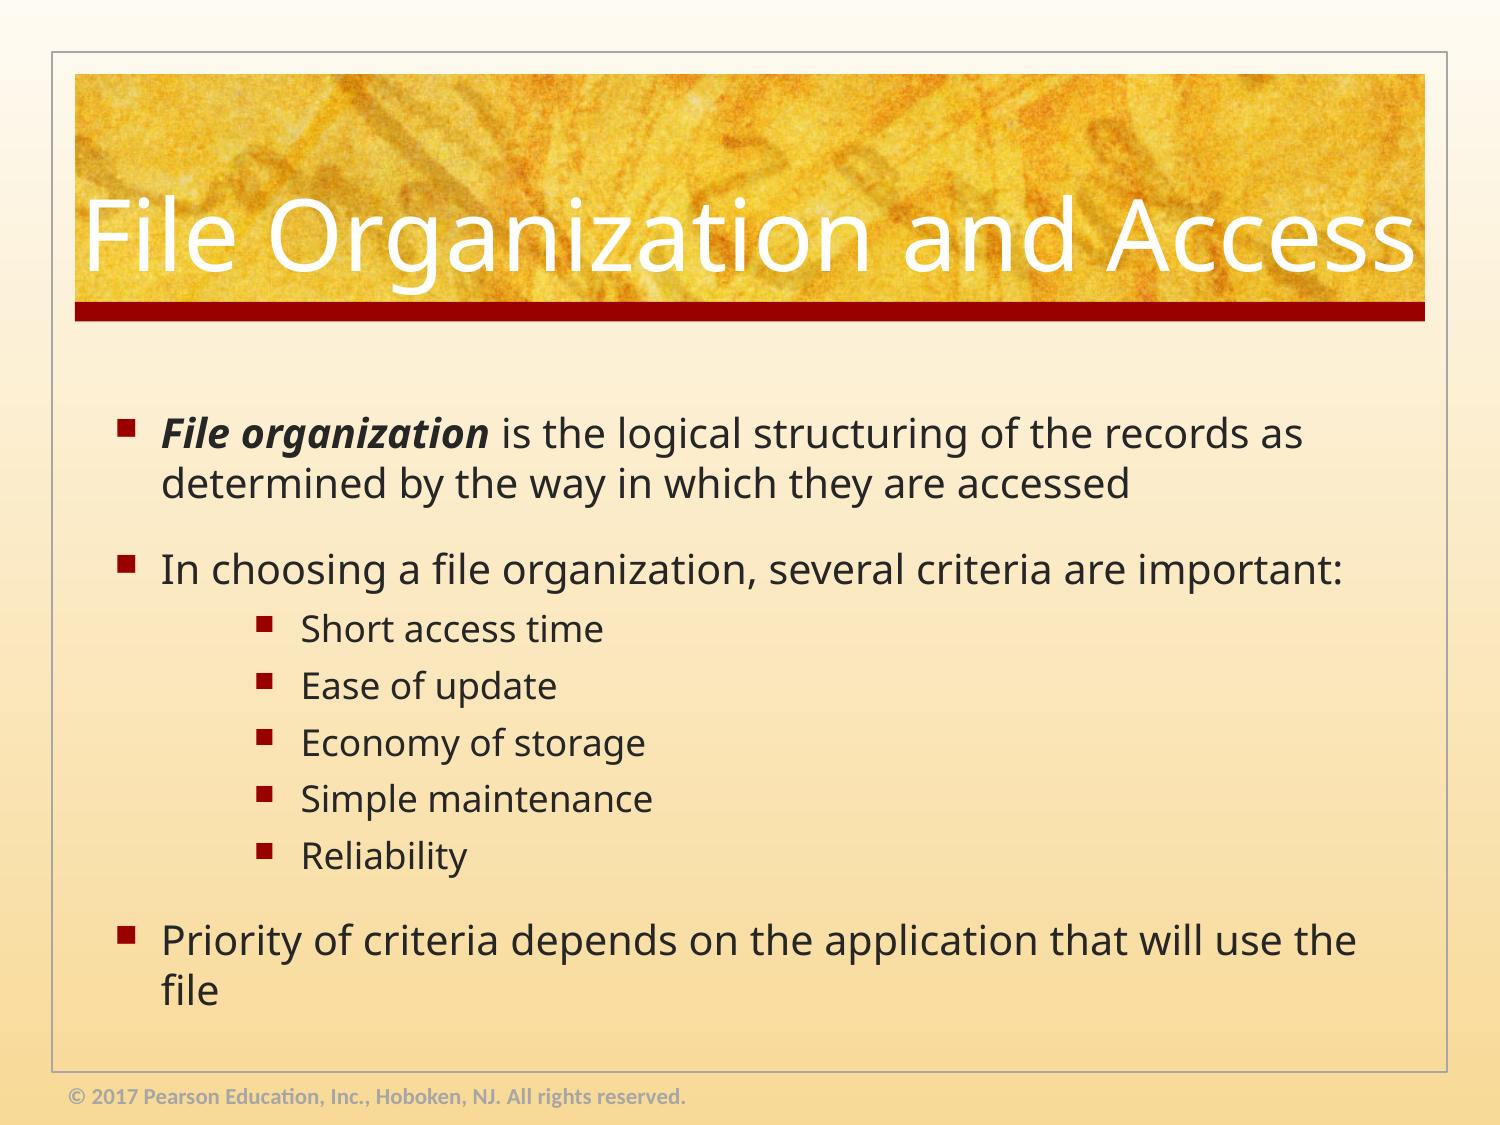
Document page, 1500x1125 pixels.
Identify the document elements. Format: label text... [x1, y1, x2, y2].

picture [75, 292, 1425, 301]
footer © 2017 Pearson Education, Inc., Hoboken, NJ. All rights reserved. [52, 1065, 1100, 1125]
list File organization is the logical structuring of the records as determined by the way in which they are accessed In choosing a file organization, several criteria are important: Short access time Ease of update Economy of storage Simple maintenance Reliability Priority of criteria depends on the application that will use the file [99, 399, 1400, 1025]
title File Organization and Access [0, 74, 1500, 292]
